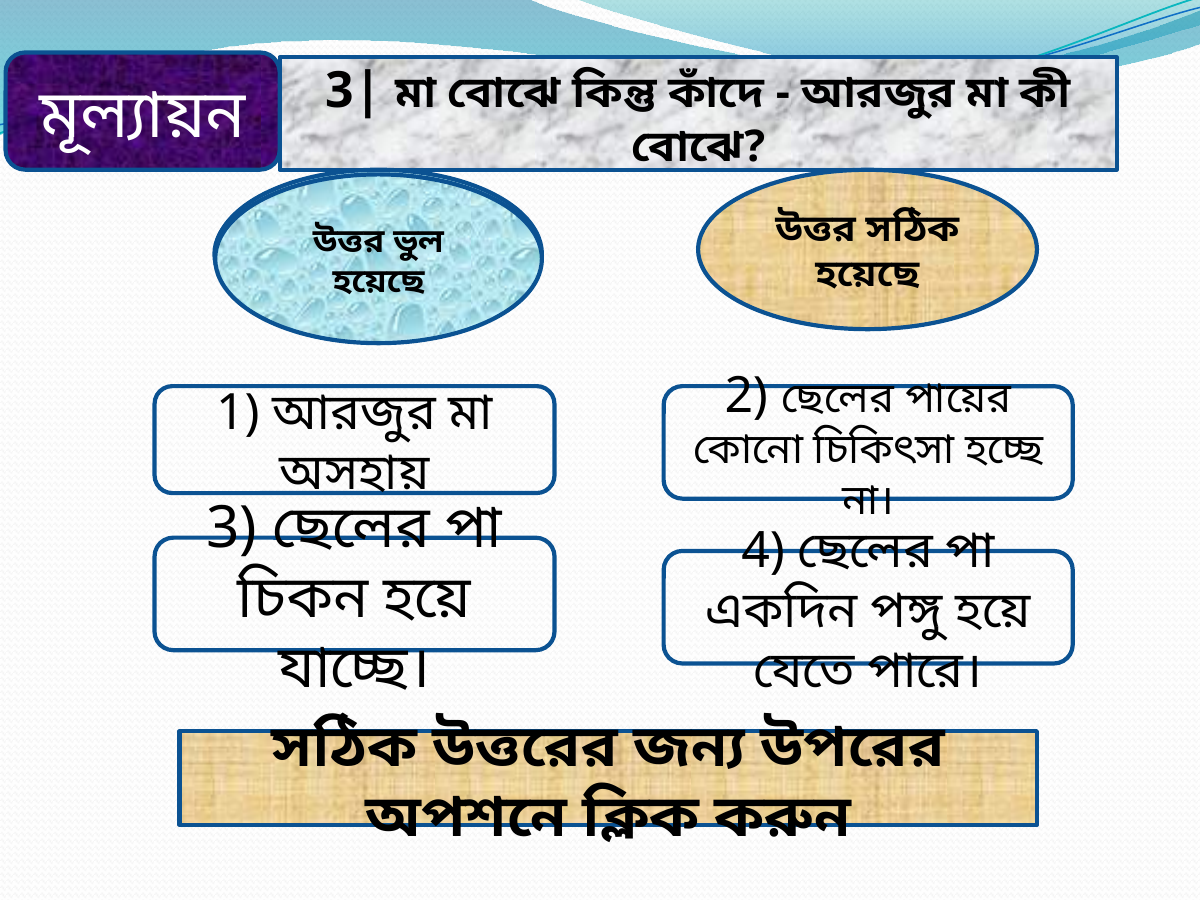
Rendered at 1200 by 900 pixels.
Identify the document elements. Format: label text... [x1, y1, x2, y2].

text_box উত্তর ভুল হয়েছে [213, 167, 544, 250]
text_box মূল্যায়ন [3, 50, 282, 172]
text_box 2) ছেলের পায়ের কোনো চিকিৎসা হচ্ছে না। [661, 384, 1075, 501]
text_box 1) আরজুর মা অসহায় [152, 384, 557, 496]
text_box 4) ছেলের পা একদিন পঙ্গু হয়ে যেতে পারে। [661, 548, 1075, 666]
text_box উত্তর সঠিক হয়েছে [695, 167, 1040, 332]
text_box সঠিক উত্তরের জন্য উপরের অপশনে ক্লিক করুন [177, 729, 1039, 827]
text_box 3) ছেলের পা চিকন হয়ে যাচ্ছে। [152, 535, 557, 653]
text_box উত্তর ভুল হয়েছে [213, 172, 544, 346]
text_box 3| মা বোঝে কিন্তু কাঁদে - আরজুর মা কী বোঝে? [278, 55, 1119, 172]
